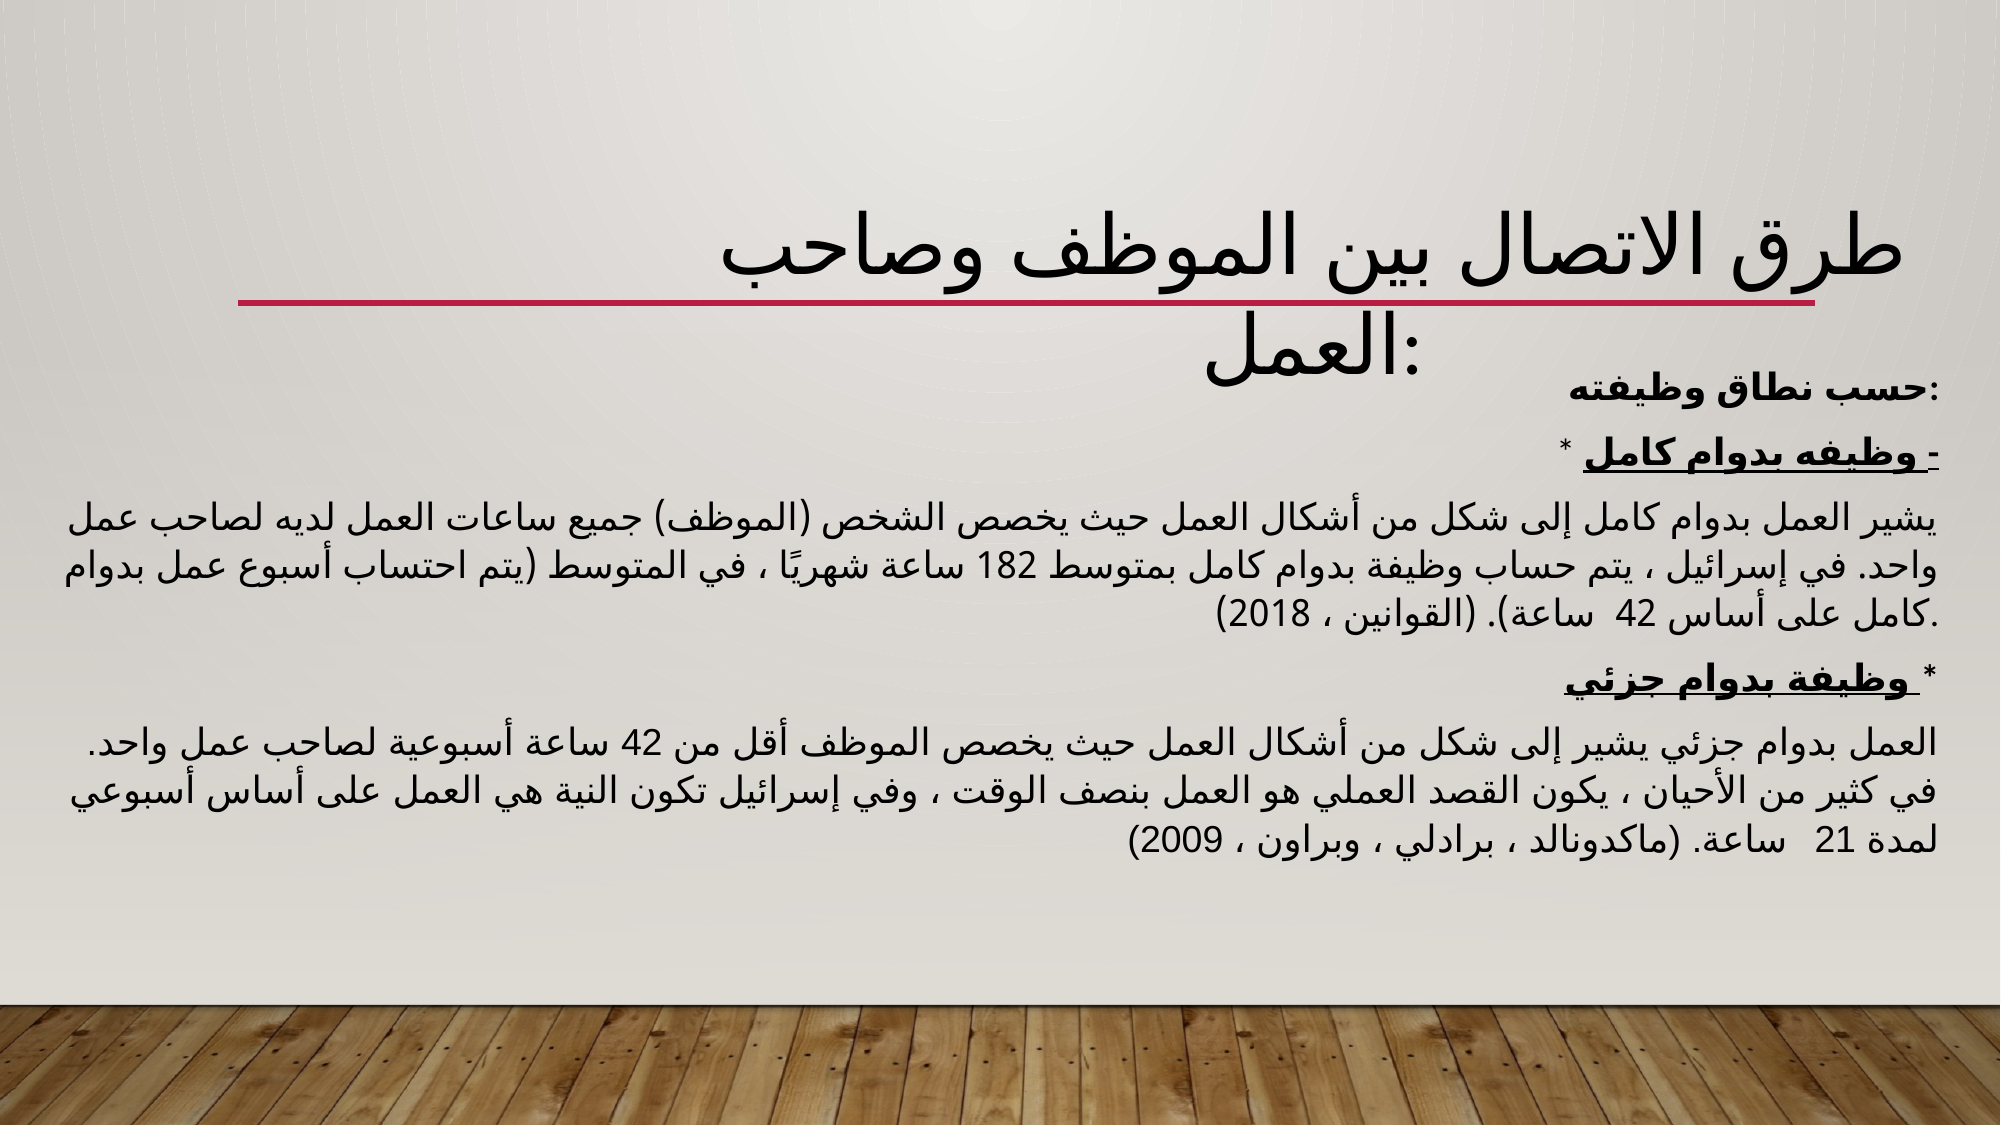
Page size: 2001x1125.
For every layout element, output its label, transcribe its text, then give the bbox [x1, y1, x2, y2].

text_box طرق الاتصال بين الموظف وصاحب العمل: [651, 183, 1975, 399]
text_box حسب نطاق وظيفته: * وظيفه بدوام كامل - يشير العمل بدوام كامل إلى شكل من أشكال العمل حيث يخصص الشخص (الموظف) جميع ساعات العمل لديه لصاحب عمل واحد. في إسرائيل ، يتم حساب وظيفة بدوام كامل بمتوسط 182 ساعة شهريًا ، في المتوسط (يتم احتساب أسبوع عمل بدوام كامل على أساس 42 ساعة). (القوانين ، 2018). وظيفة بدوام جزئي * العمل بدوام جزئي يشير إلى شكل من أشكال العمل حيث يخصص الموظف أقل من 42 ساعة أسبوعية لصاحب عمل واحد. في كثير من الأحيان ، يكون القصد العملي هو العمل بنصف الوقت ، وفي إسرائيل تكون النية هي العمل على أساس أسبوعي لمدة 21 ساعة. (ماكدونالد ، برادلي ، وبراون ، 2009) [45, 352, 1955, 867]
picture [0, 1005, 2000, 1125]
